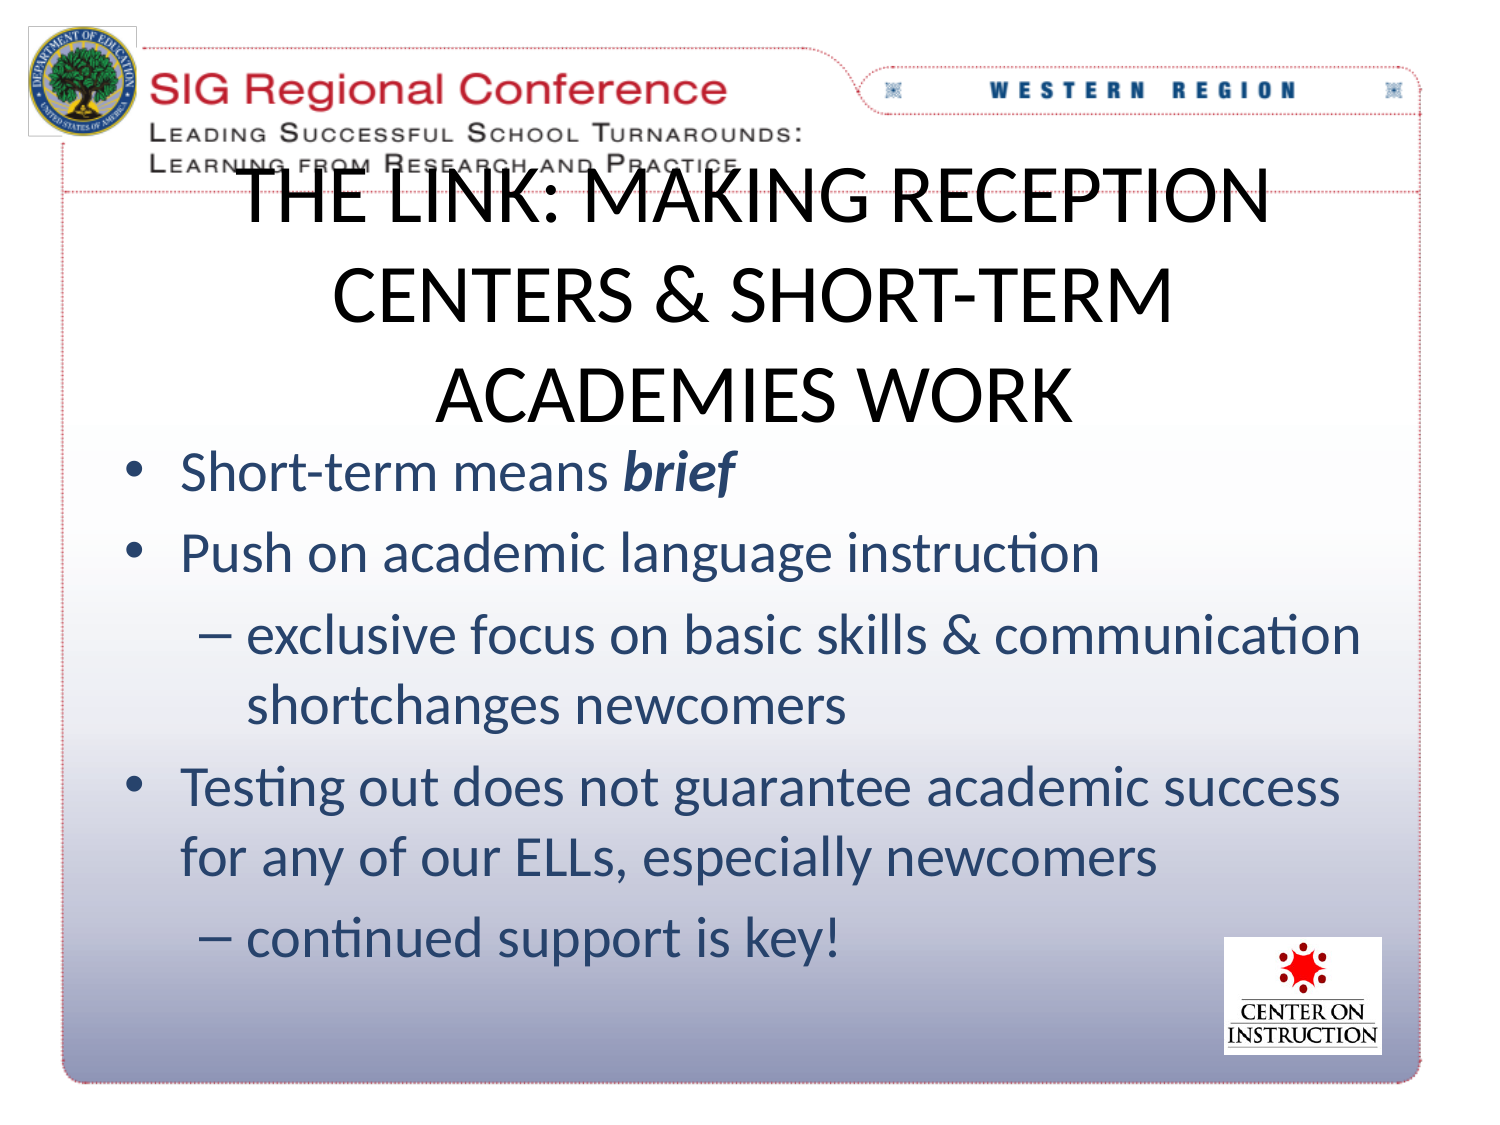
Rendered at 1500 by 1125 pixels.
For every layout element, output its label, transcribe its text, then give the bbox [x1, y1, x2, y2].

picture [1224, 994, 1382, 1055]
list Short-term means brief Push on academic language instruction exclusive focus on basic skills & communication shortchanges newcomers Testing out does not guarantee academic success for any of our ELLs, especially newcomers continued support is key! [109, 425, 1401, 994]
title The Link: Making reception centers & short-term academies work [109, 220, 1401, 358]
